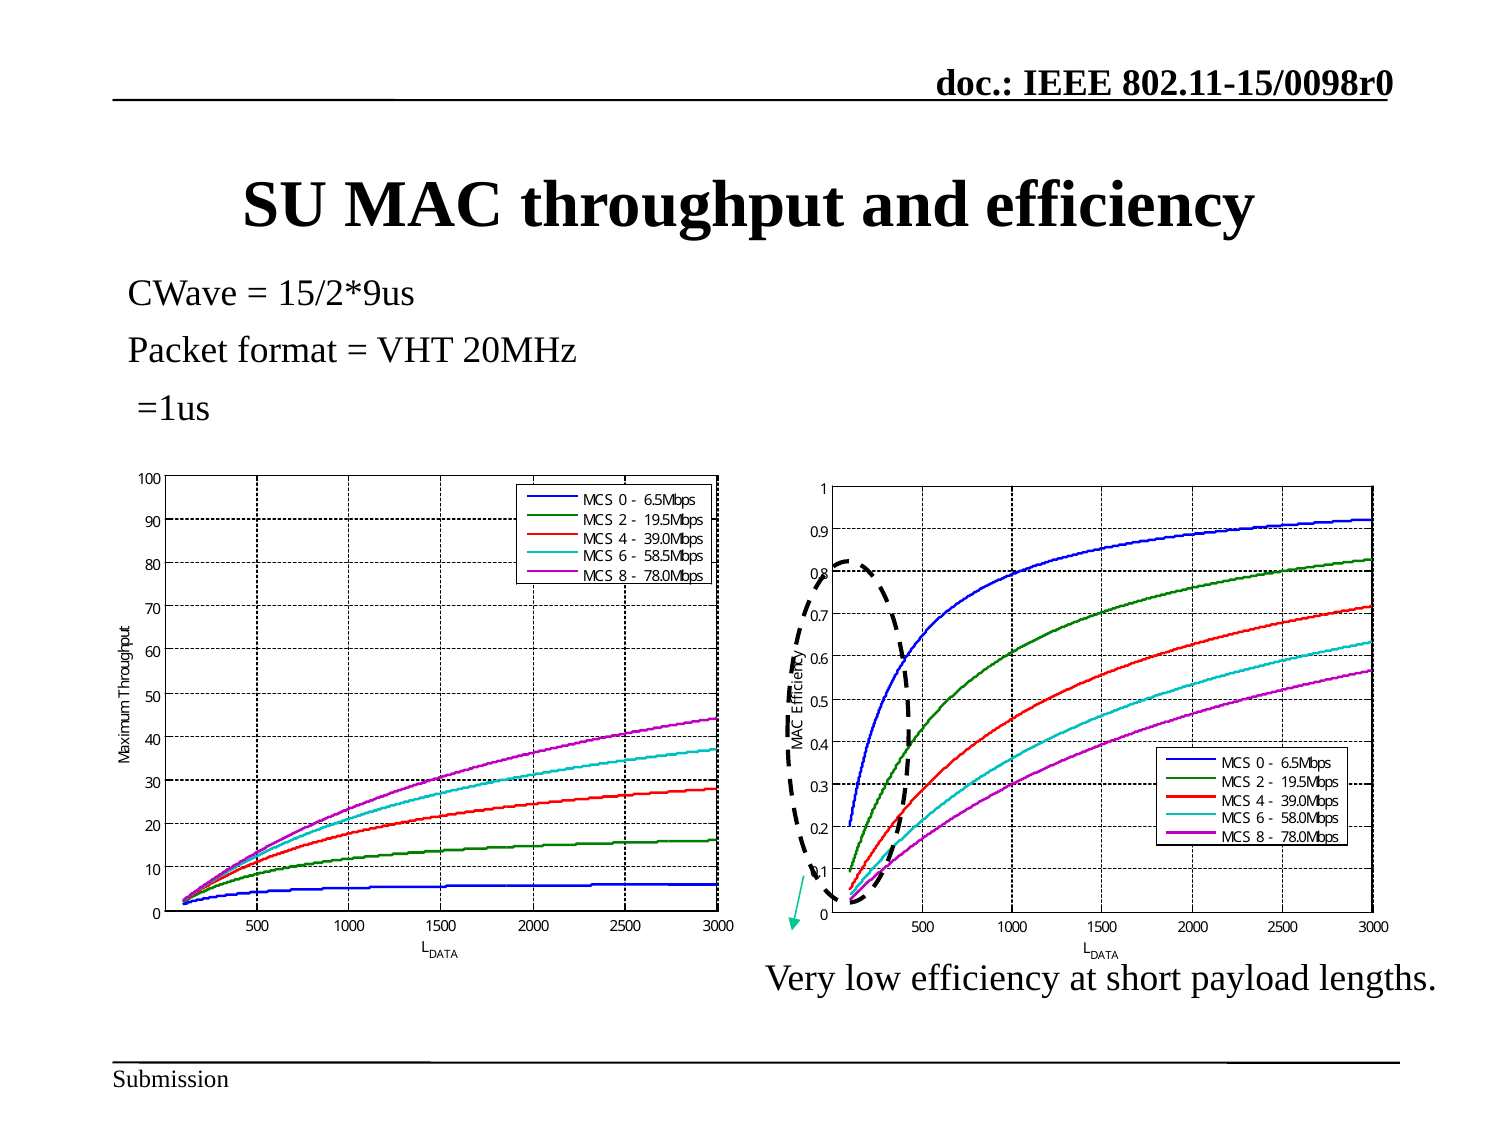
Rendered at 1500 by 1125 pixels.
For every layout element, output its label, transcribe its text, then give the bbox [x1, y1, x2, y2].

title SU MAC throughput and efficiency [112, 112, 1388, 259]
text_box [791, 875, 804, 931]
picture [72, 434, 1440, 970]
text_box Very low efficiency at short payload lengths. [750, 945, 1455, 1006]
list CWave = 15/2*9us Packet format = VHT 20MHz [112, 259, 1388, 444]
